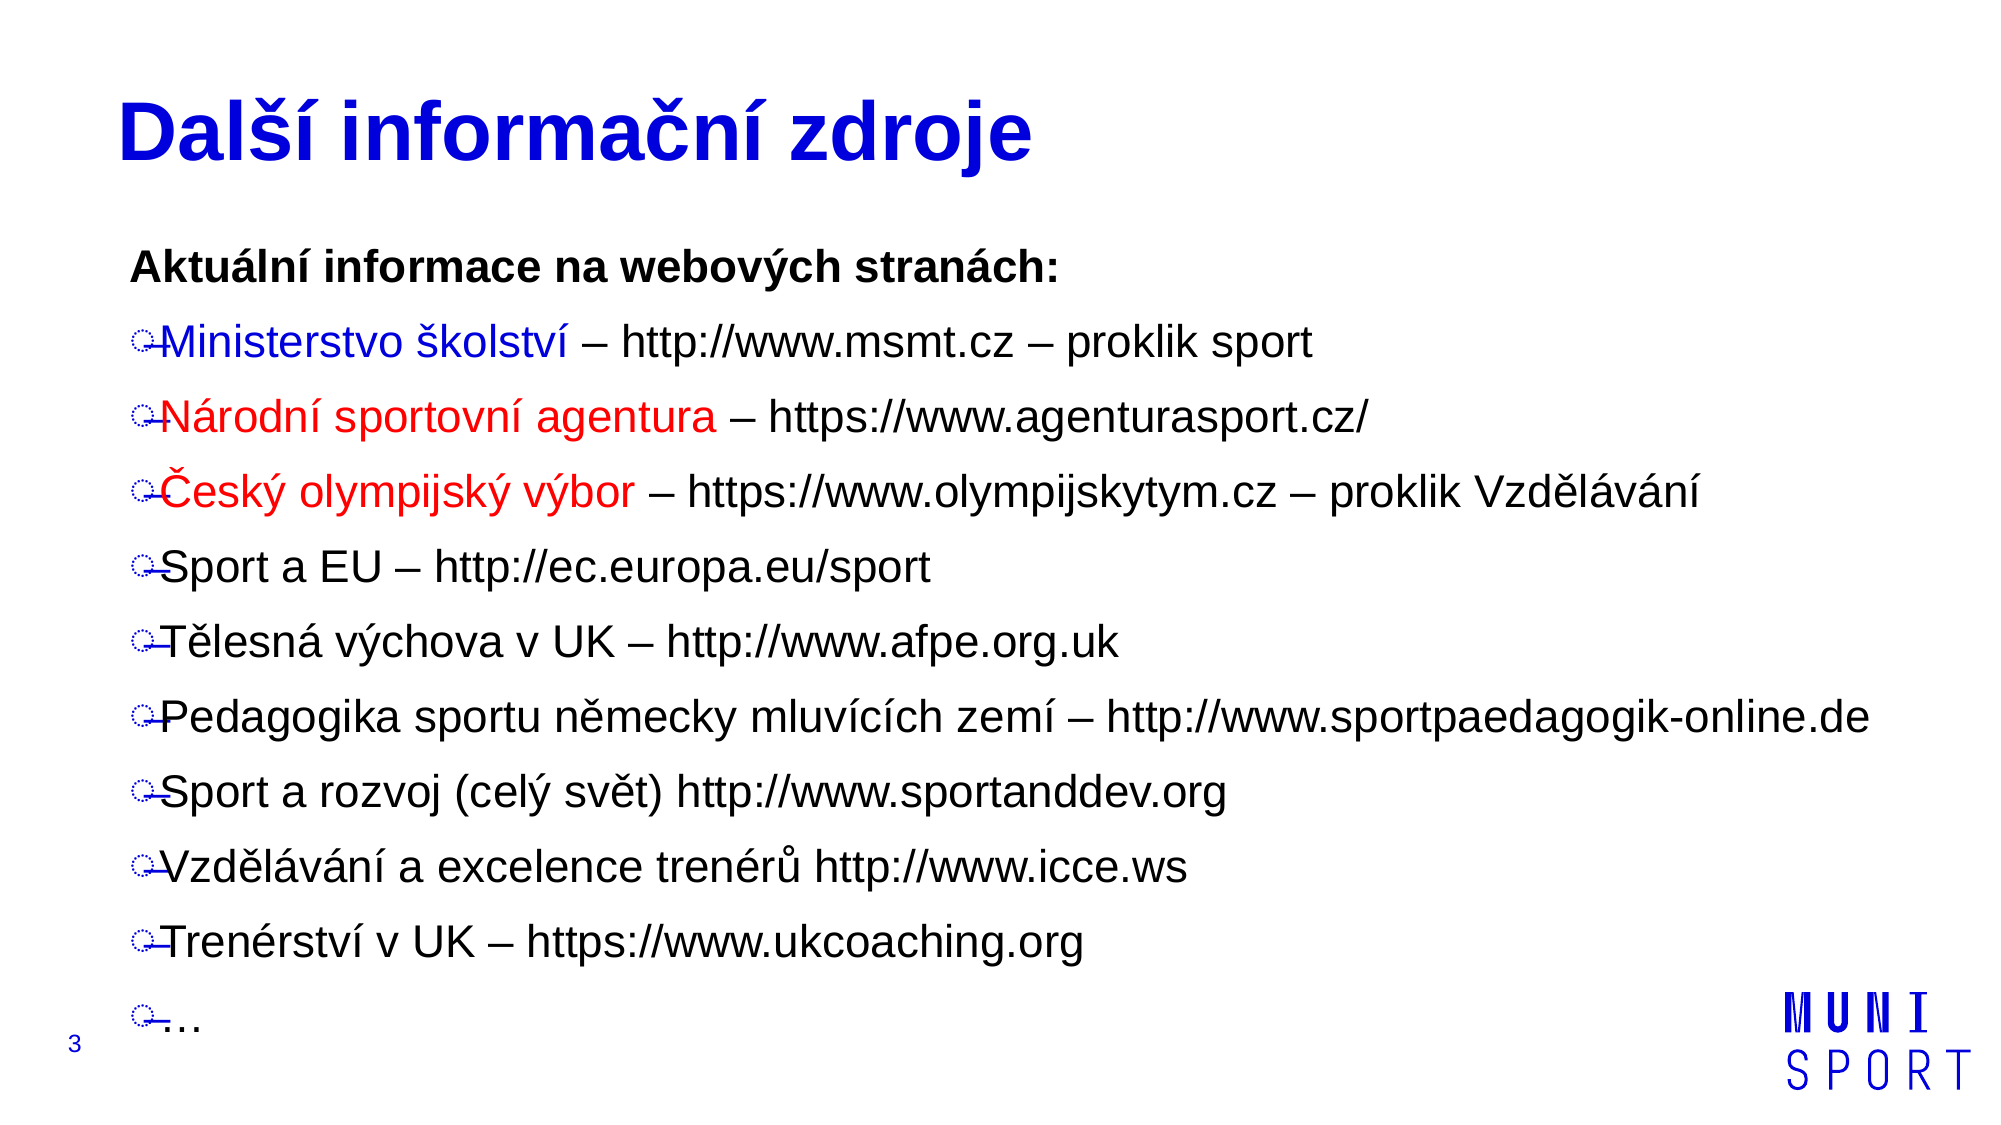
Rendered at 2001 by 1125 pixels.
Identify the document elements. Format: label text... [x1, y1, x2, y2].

title Další informační zdroje [117, 94, 1882, 169]
slide_number 3 [67, 1021, 110, 1063]
list Aktuální informace na webových stranách: Ministerstvo školství – http://www.msmt.cz – proklik sport Národní sportovní agentura – https://www.agenturasport.cz/ Český olympijský výbor – https://www.olympijskytym.cz – proklik Vzdělávání Sport a EU – http://ec.europa.eu/sport Tělesná výchova v UK – http://www.afpe.org.uk Pedagogika sportu německy mluvících zemí – http://www.sportpaedagogik-online.de Sport a rozvoj (celý svět) http://www.sportanddev.org Vzdělávání a excelence trenérů http://www.icce.ws Trenérství v UK – https://www.ukcoaching.org … [117, 216, 1882, 1022]
